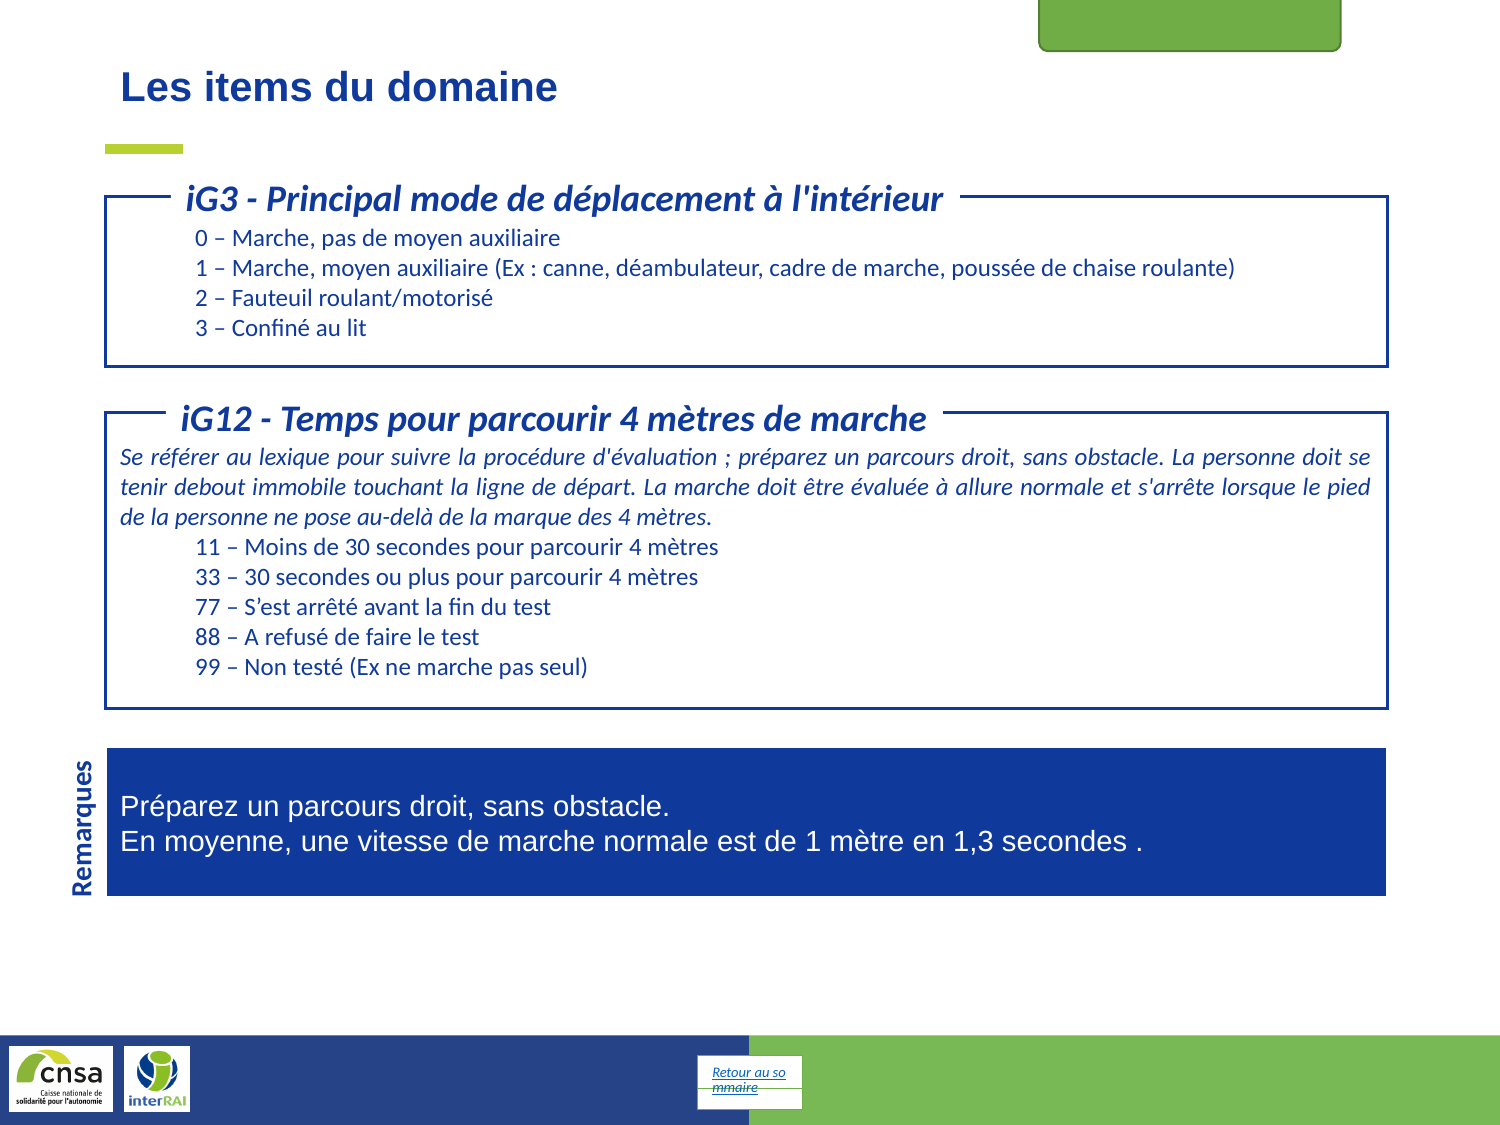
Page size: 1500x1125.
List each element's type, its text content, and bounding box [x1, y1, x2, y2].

picture [124, 1046, 190, 1112]
text_box Remarques [54, 745, 105, 912]
text_box iG12 - Temps pour parcourir 4 mètres de marche [165, 386, 943, 447]
text_box Préparez un parcours droit, sans obstacle. En moyenne, une vitesse de marche normale est de 1 mètre en 1,3 secondes . [105, 745, 1389, 899]
picture [9, 1046, 113, 1112]
text_box Se référer au lexique pour suivre la procédure d'évaluation ; préparez un parcours droit, sans obstacle. La personne doit se tenir debout immobile touchant la ligne de départ. La marche doit être évaluée à allure normale et s'arrête lorsque le pied de la personne ne pose au-delà de la marque des 4 mètres. 11 – Moins de 30 secondes pour parcourir 4 mètres 33 – 30 secondes ou plus pour parcourir 4 mètres 77 – S’est arrêté avant la fin du test 88 – A refusé de faire le test 99 – Non testé (Ex ne marche pas seul) [104, 411, 1389, 710]
text_box 0 – Marche, pas de moyen auxiliaire 1 – Marche, moyen auxiliaire (Ex : canne, déambulateur, cadre de marche, poussée de chaise roulante) 2 – Fauteuil roulant/motorisé 3 – Confiné au lit [104, 195, 1389, 368]
list Les items du domaine [105, 58, 1318, 137]
text_box iG3 - Principal mode de déplacement à l'intérieur [170, 166, 960, 226]
text_box Etat fonctionnel [1038, 0, 1342, 53]
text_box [697, 1055, 803, 1110]
